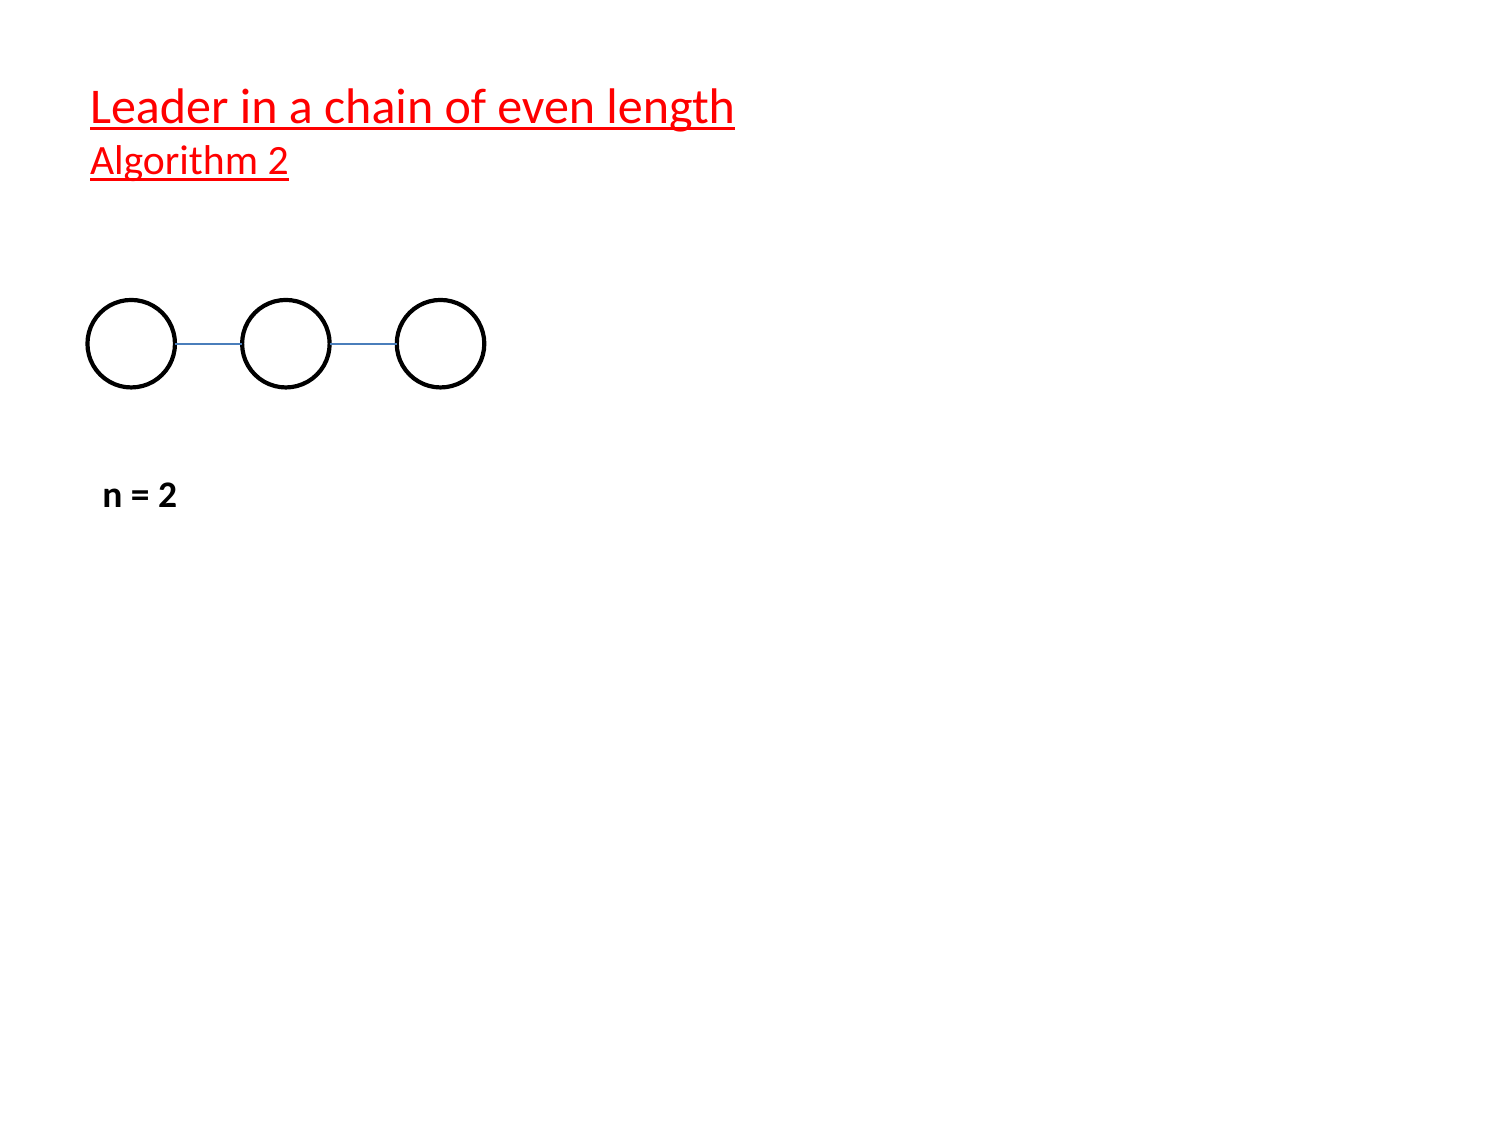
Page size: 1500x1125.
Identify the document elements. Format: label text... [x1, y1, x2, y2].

text_box [85, 297, 178, 390]
text_box [240, 297, 332, 390]
text_box [394, 297, 487, 390]
text_box n = 2 [87, 462, 1438, 568]
text_box Leader in a chain of even length Algorithm 2 [75, 24, 1471, 232]
